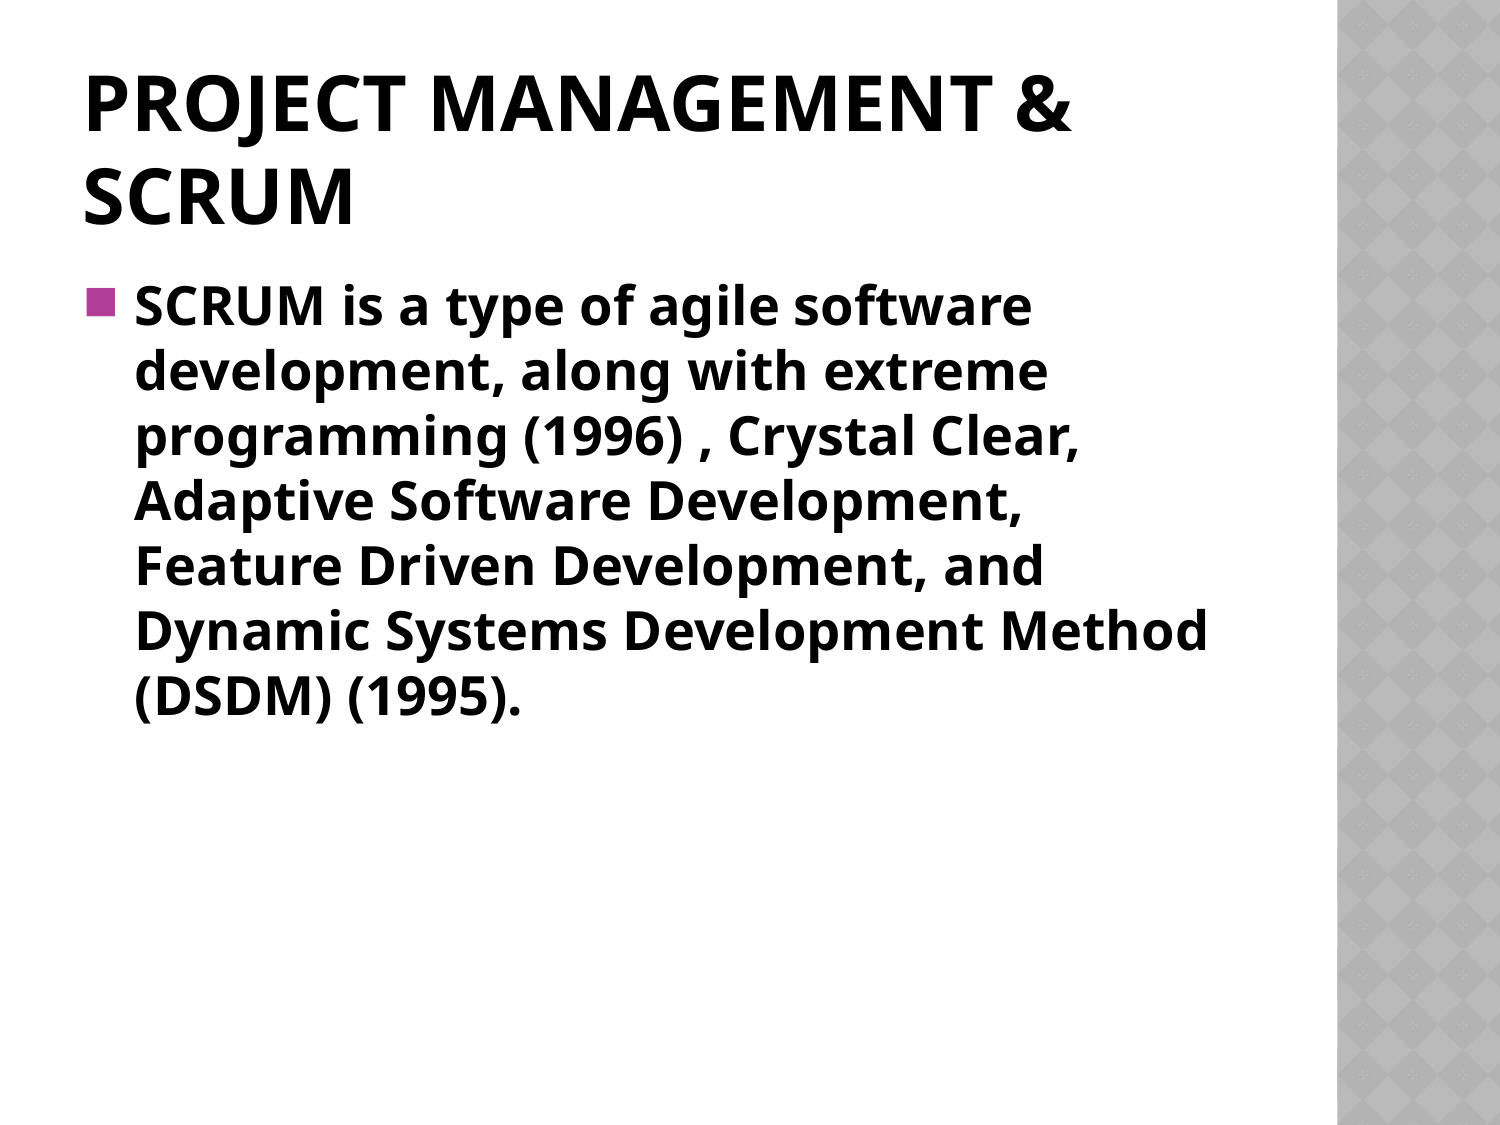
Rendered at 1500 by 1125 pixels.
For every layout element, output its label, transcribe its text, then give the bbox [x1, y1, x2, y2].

list SCRUM is a type of agile software development, along with extreme programming (1996) , Crystal Clear, Adaptive Software Development, Feature Driven Development, and Dynamic Systems Development Method (DSDM) (1995). [75, 264, 1263, 1059]
title Project Management & SCRUM [75, 52, 1263, 240]
